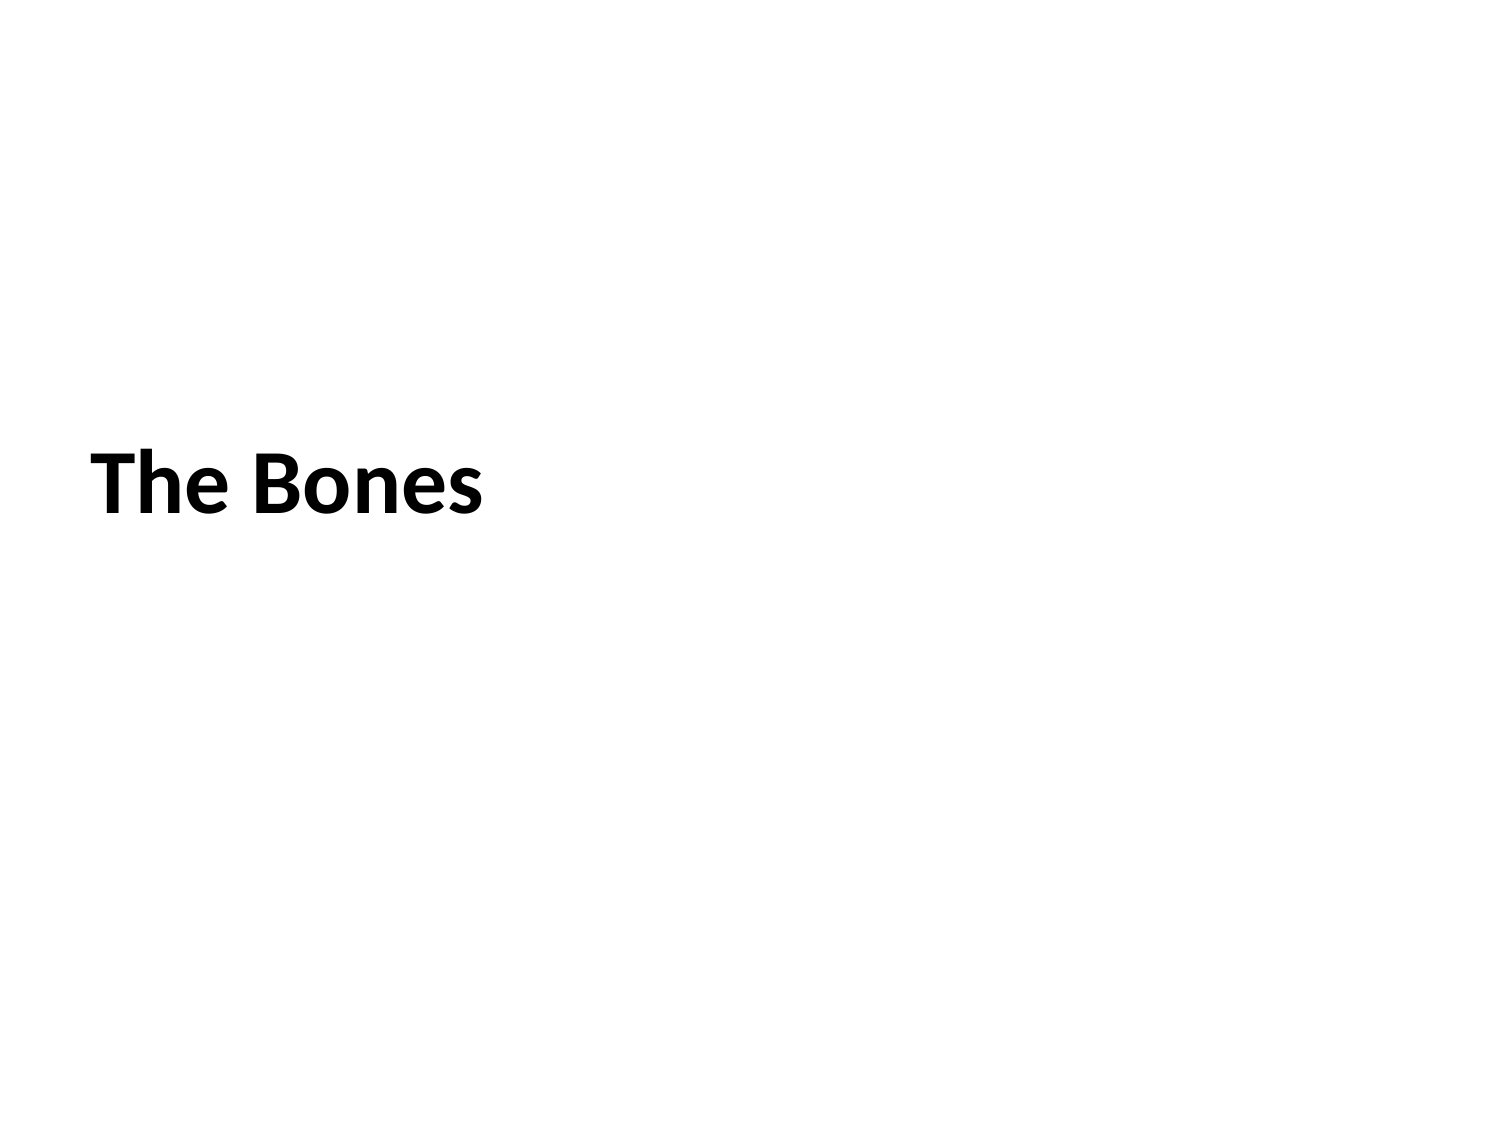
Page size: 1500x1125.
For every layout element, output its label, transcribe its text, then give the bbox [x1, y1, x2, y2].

title The Bones [75, 45, 1425, 1020]
